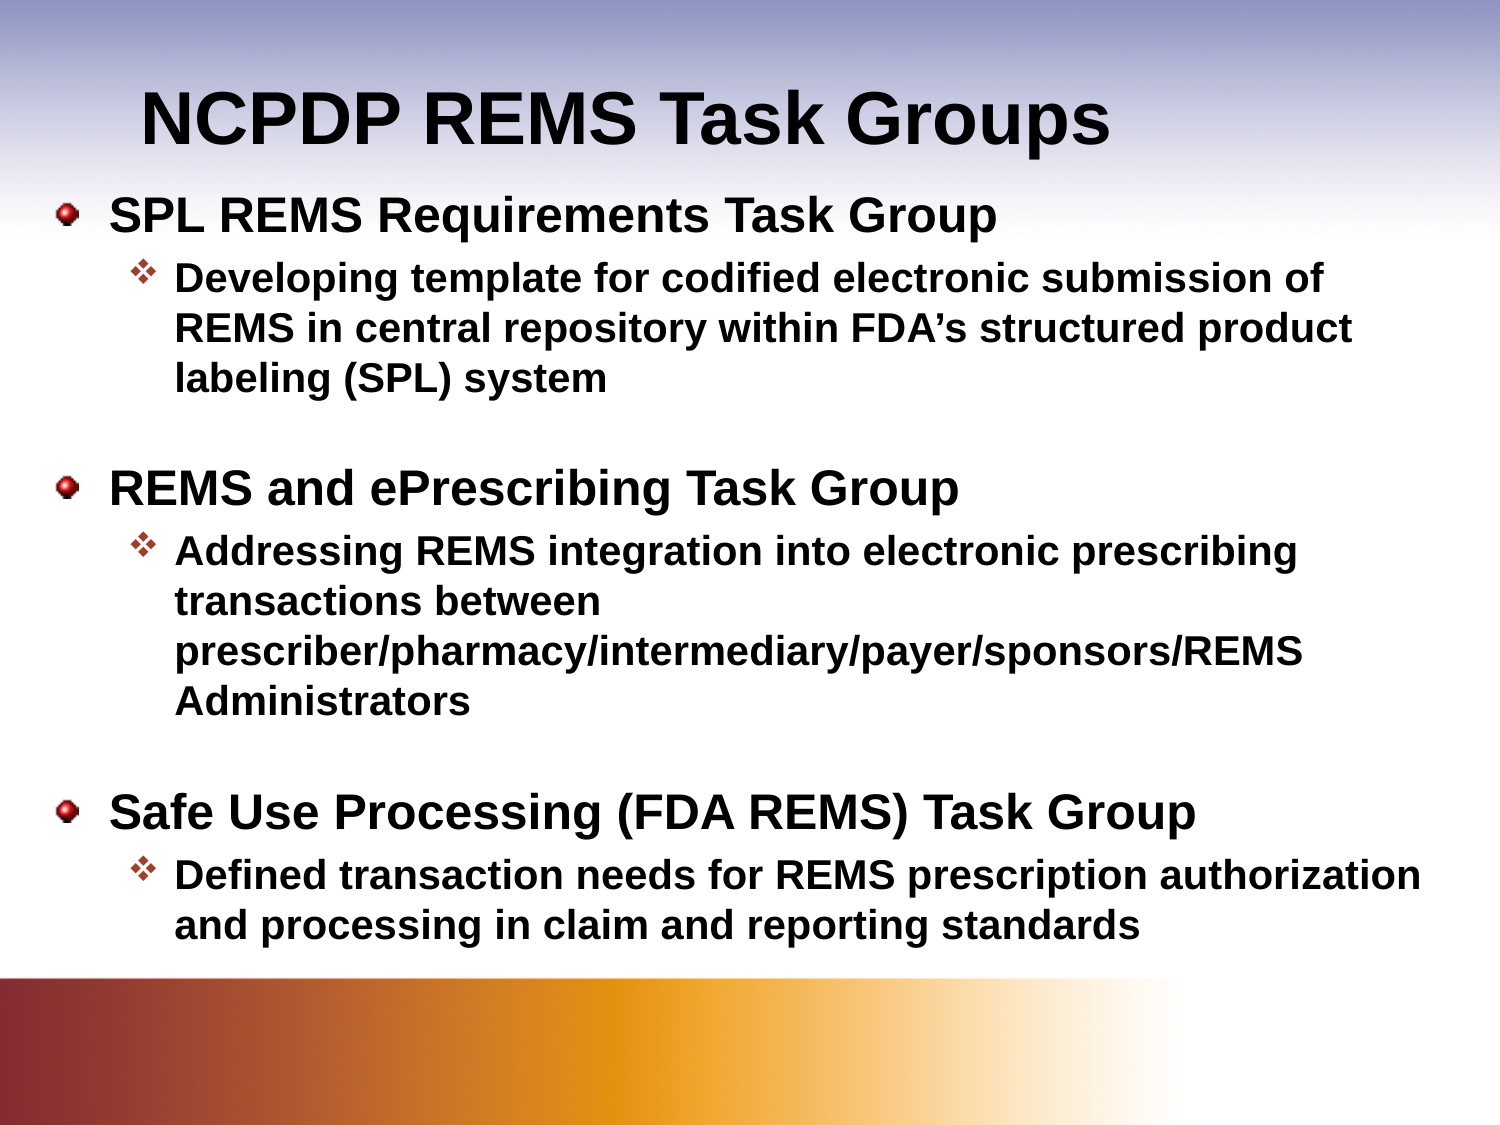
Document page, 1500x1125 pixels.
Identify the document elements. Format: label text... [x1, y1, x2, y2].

picture [0, 0, 1500, 1125]
title NCPDP REMS Task Groups [124, 62, 1401, 174]
list SPL REMS Requirements Task Group Developing template for codified electronic submission of REMS in central repository within FDA’s structured product labeling (SPL) system REMS and ePrescribing Task Group Addressing REMS integration into electronic prescribing transactions between prescriber/pharmacy/intermediary/payer/sponsors/REMS Administrators Safe Use Processing (FDA REMS) Task Group Defined transaction needs for REMS prescription authorization and processing in claim and reporting standards [37, 174, 1451, 1001]
